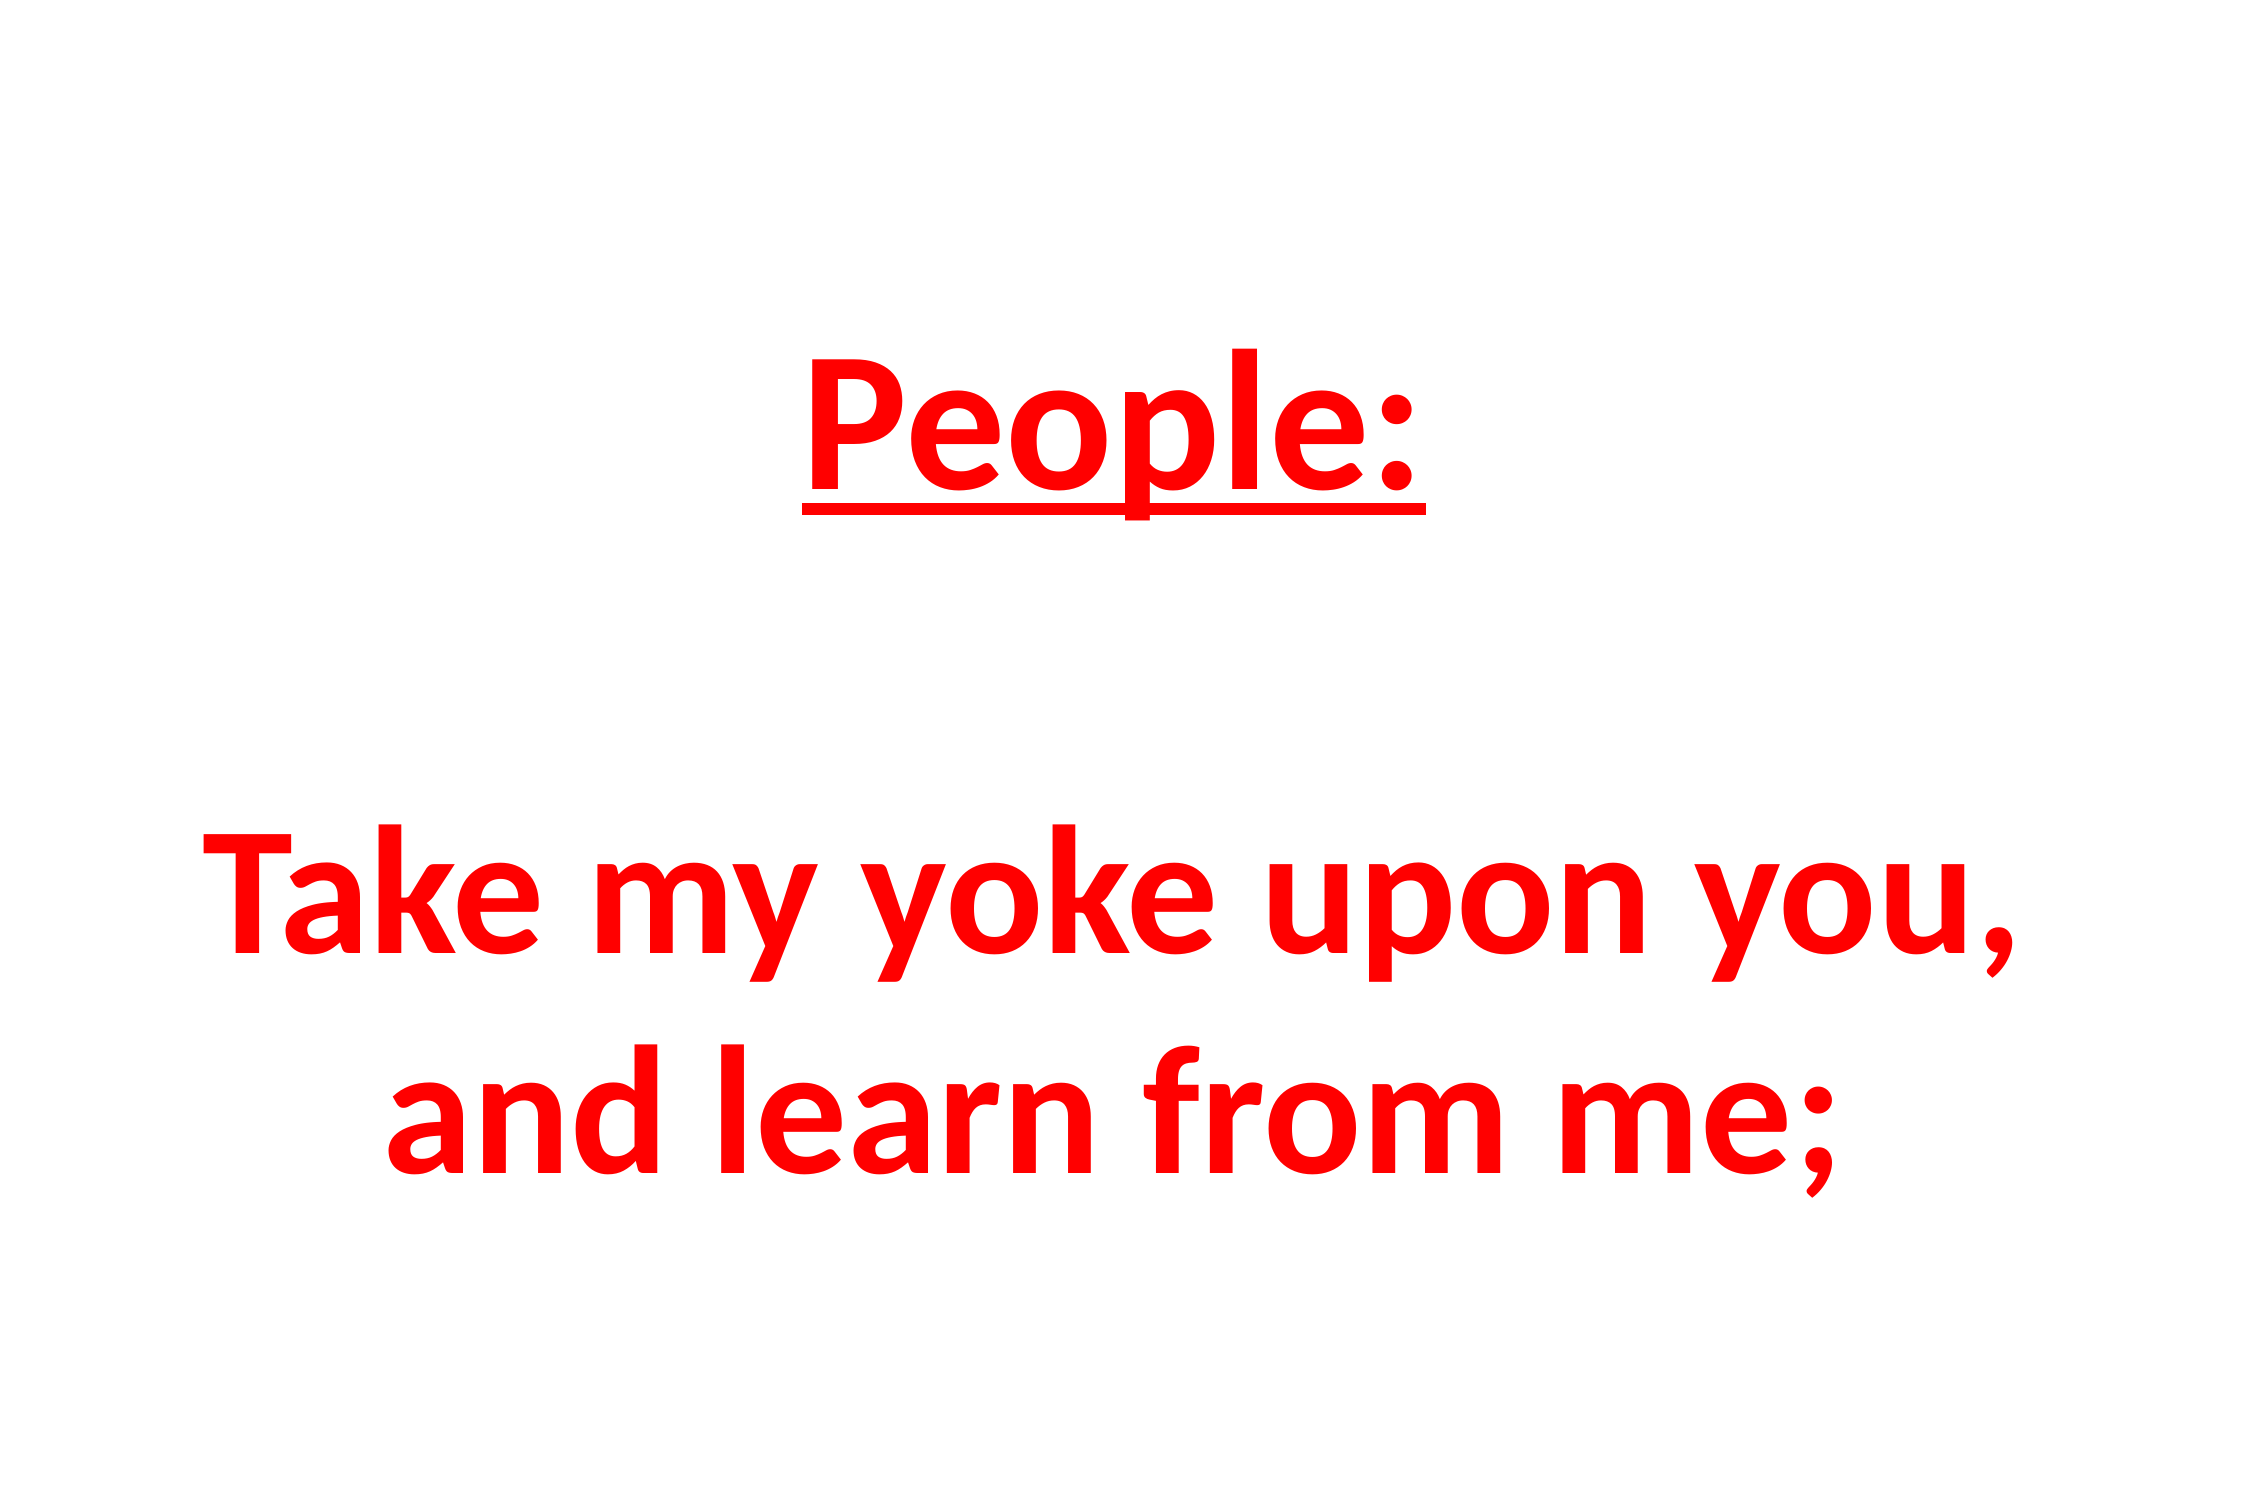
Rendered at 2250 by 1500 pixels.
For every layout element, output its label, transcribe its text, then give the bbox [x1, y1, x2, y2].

title People: Take my yoke upon you, and learn from me; [46, 116, 2181, 1383]
